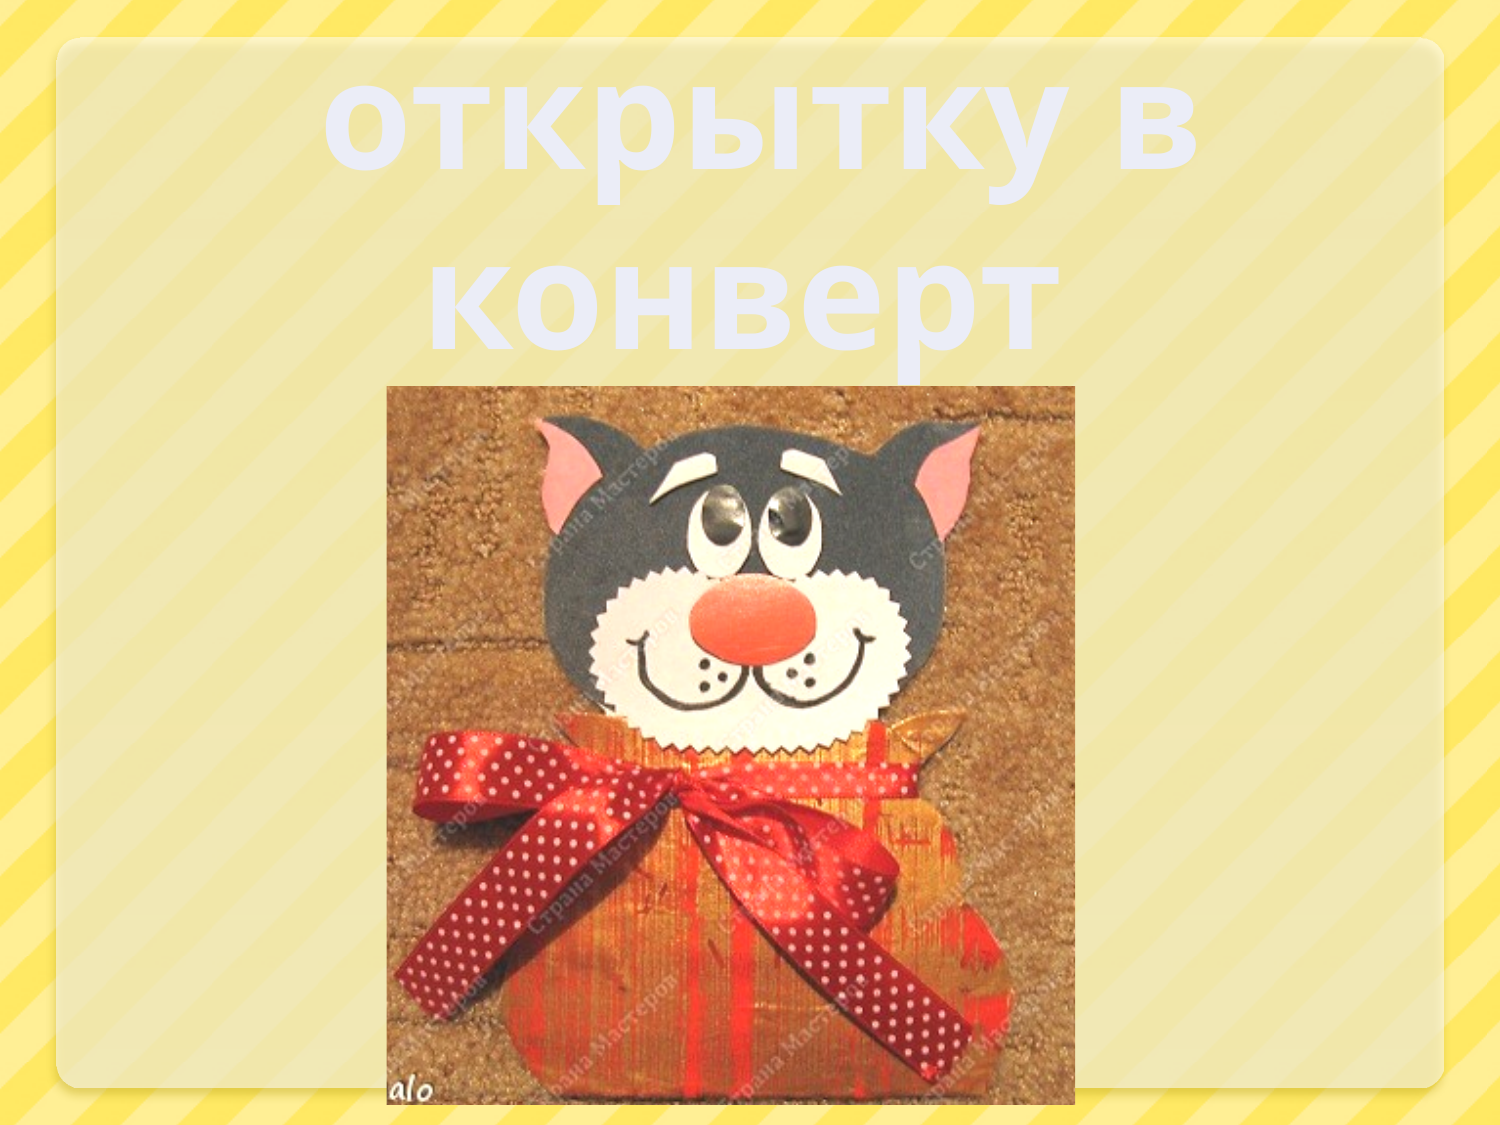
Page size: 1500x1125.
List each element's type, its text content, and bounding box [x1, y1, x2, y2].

picture [386, 386, 1076, 1105]
title Пробуем вставить открытку в конверт [23, 58, 1500, 387]
